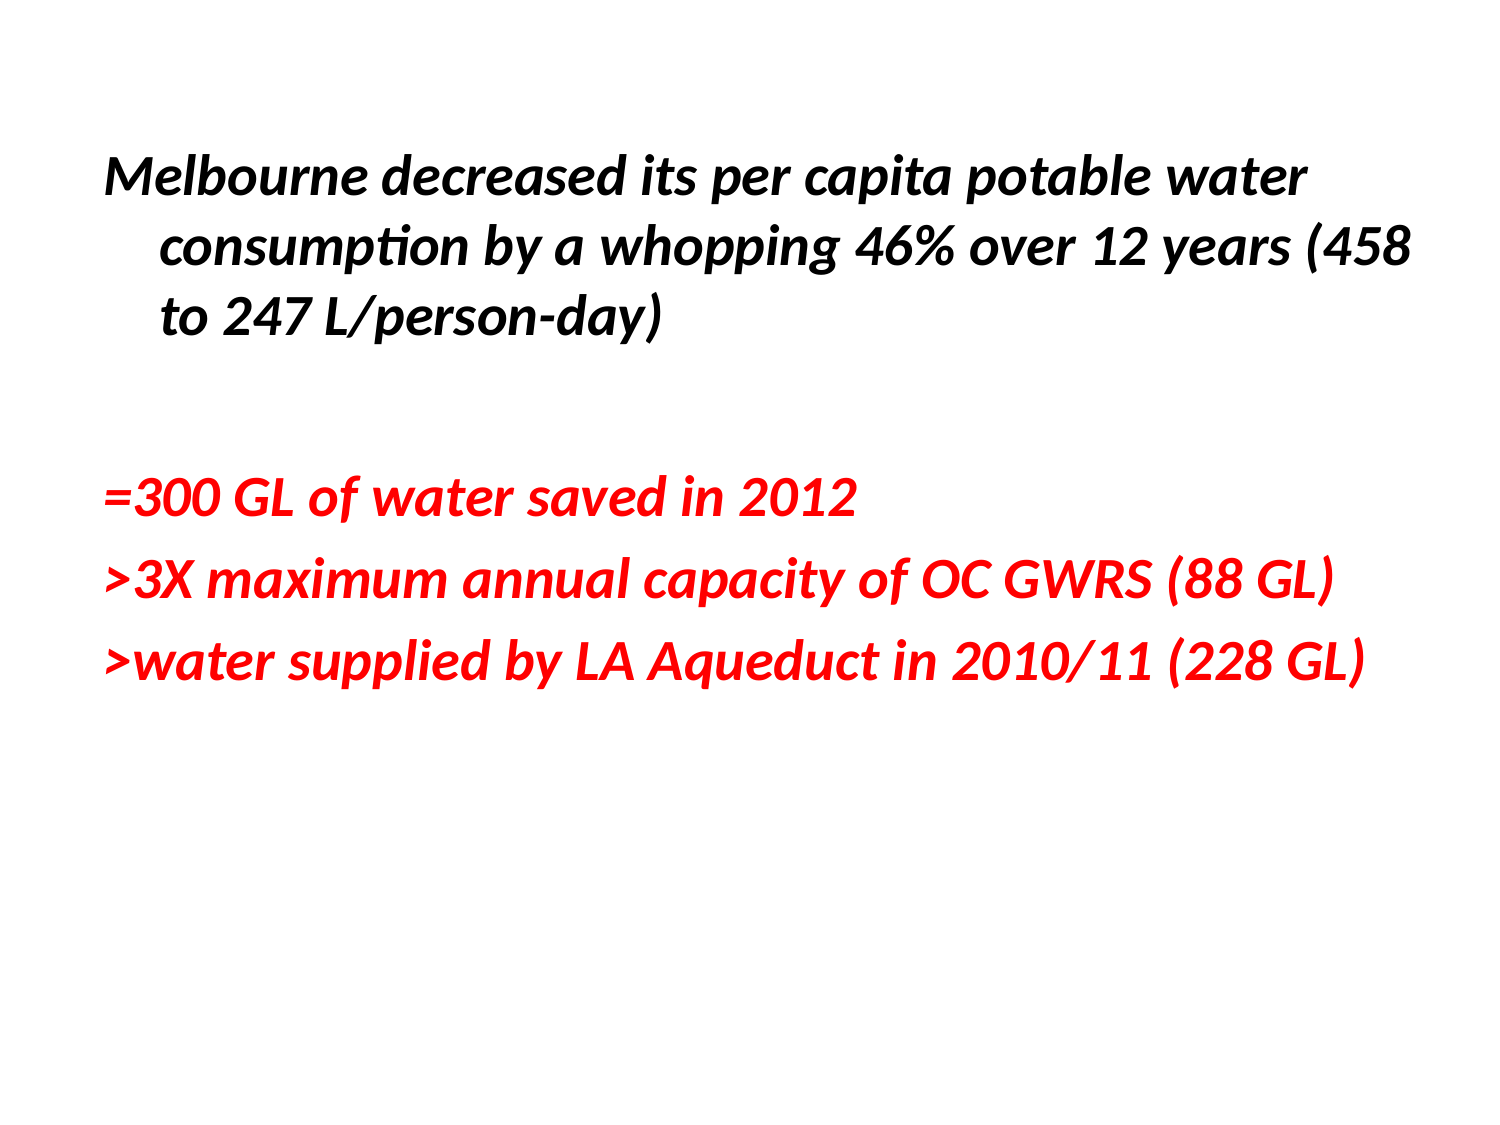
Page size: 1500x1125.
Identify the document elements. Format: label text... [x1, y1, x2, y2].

text_box Melbourne decreased its per capita potable water consumption by a whopping 46% over 12 years (458 to 247 L/person-day) [88, 129, 1438, 391]
text_box =300 GL of water saved in 2012 >3X maximum annual capacity of OC GWRS (88 GL) >water supplied by LA Aqueduct in 2010/11 (228 GL) [88, 451, 1438, 712]
